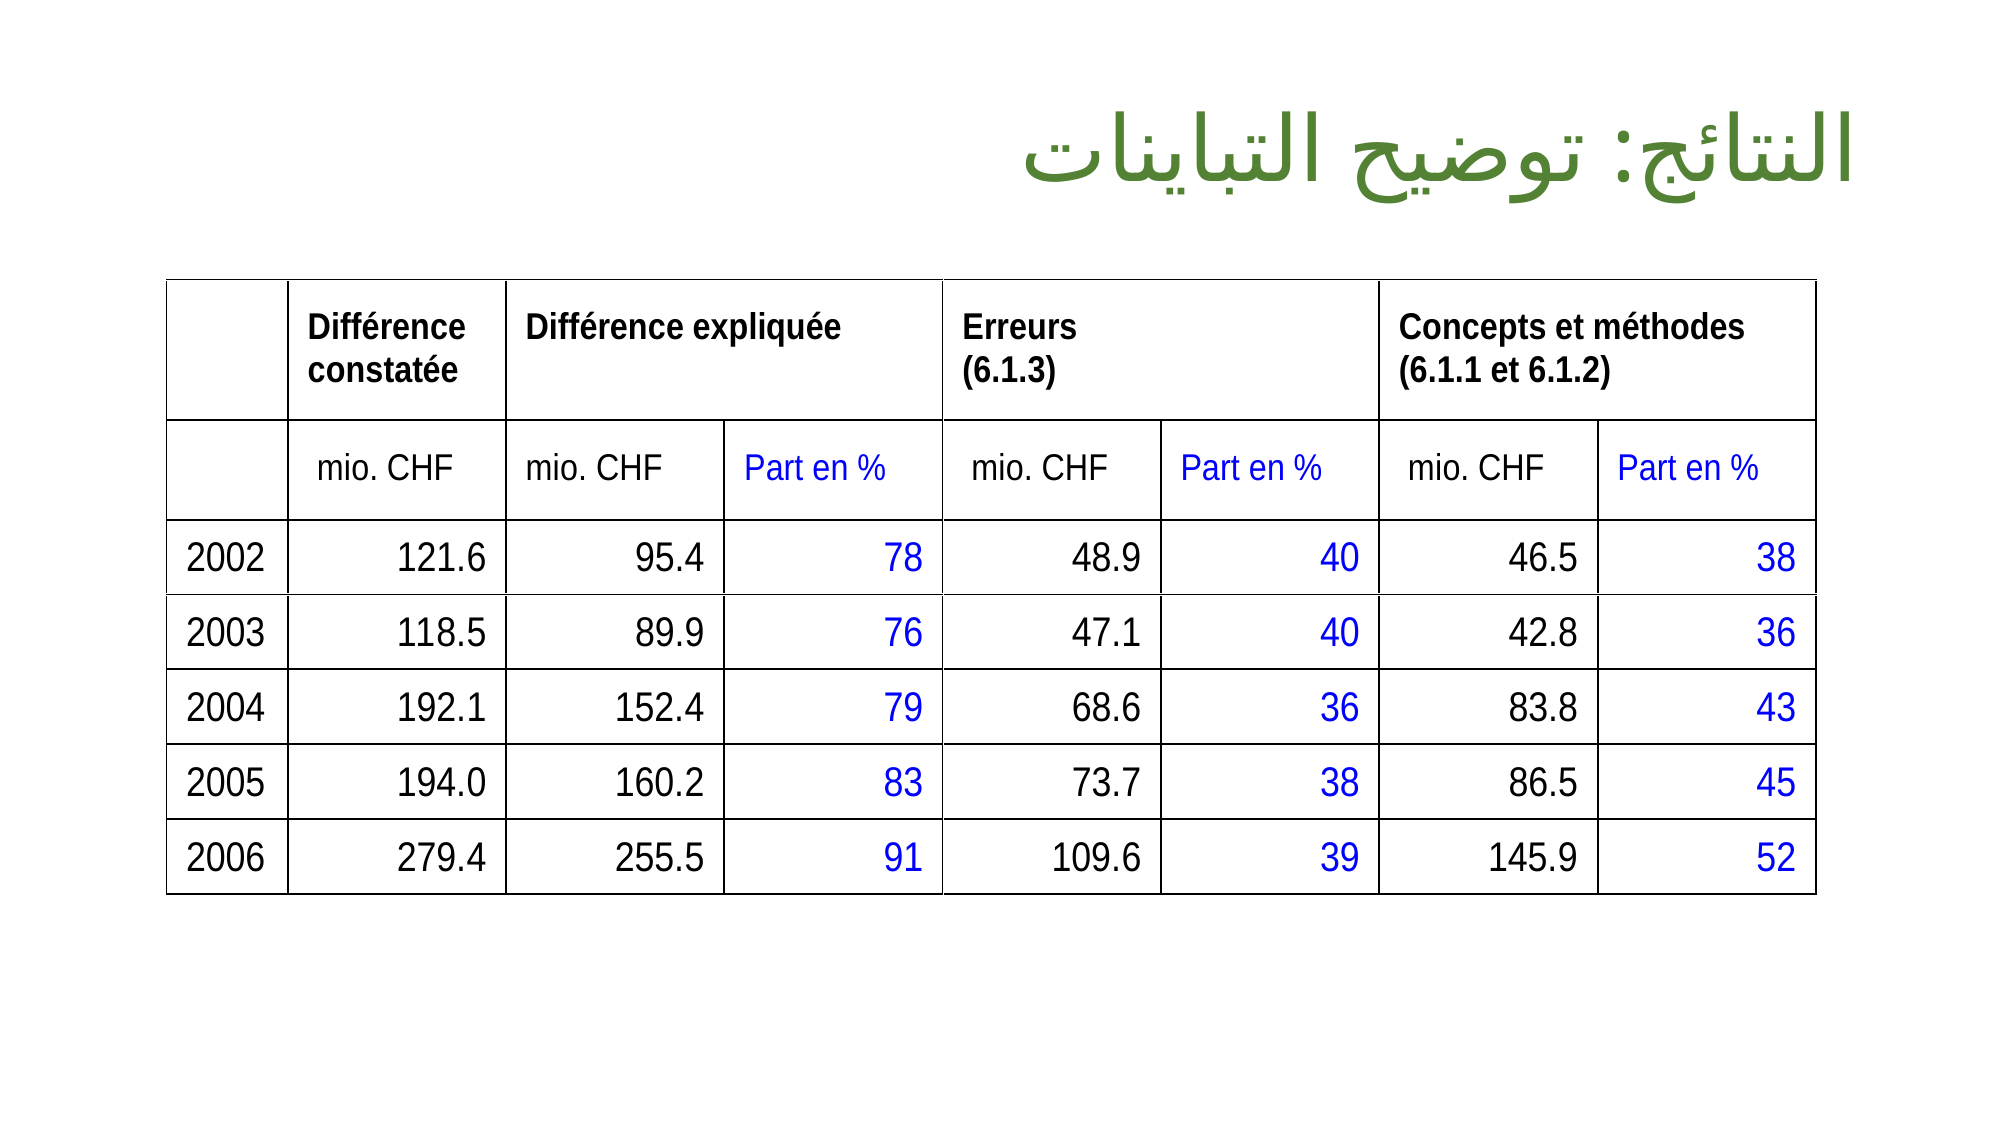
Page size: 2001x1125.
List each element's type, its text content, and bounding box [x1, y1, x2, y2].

title النتائج: توضيح التباينات [149, 42, 1875, 261]
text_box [74, 278, 1909, 950]
